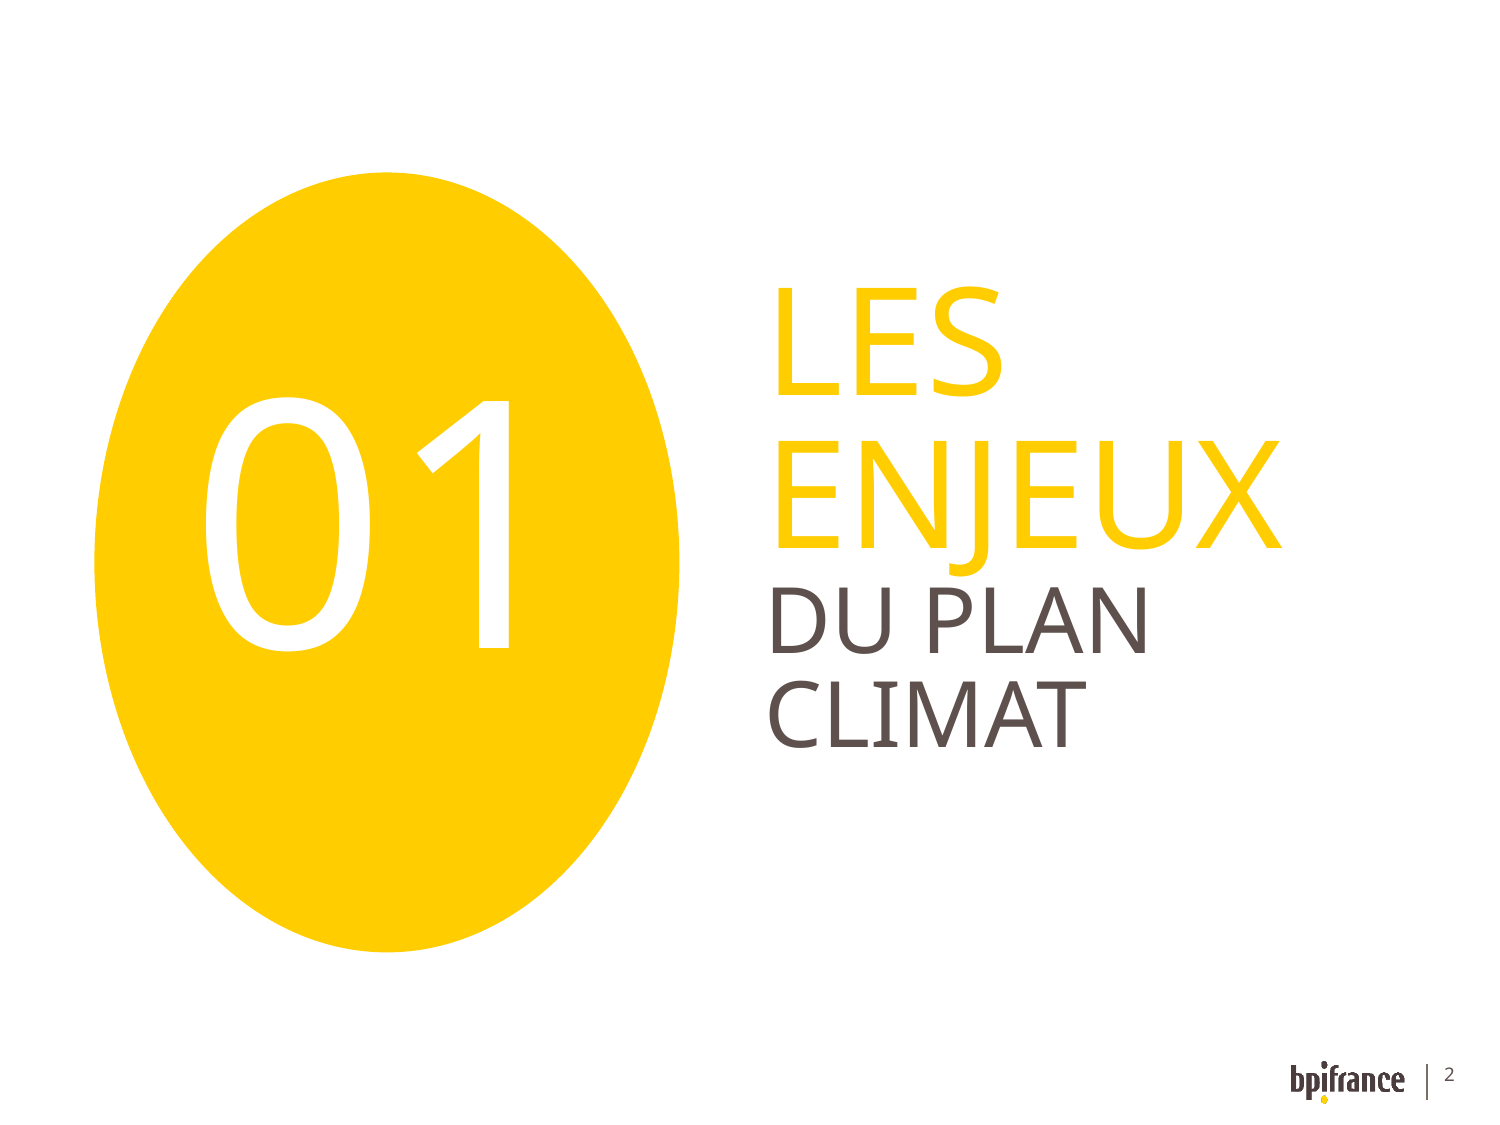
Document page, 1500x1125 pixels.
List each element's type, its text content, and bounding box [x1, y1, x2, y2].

slide_number 2 [1429, 1055, 1500, 1107]
picture [1284, 1055, 1409, 1107]
title Les enjeux du plan climat [764, 491, 1459, 767]
list 01. [163, 366, 610, 723]
